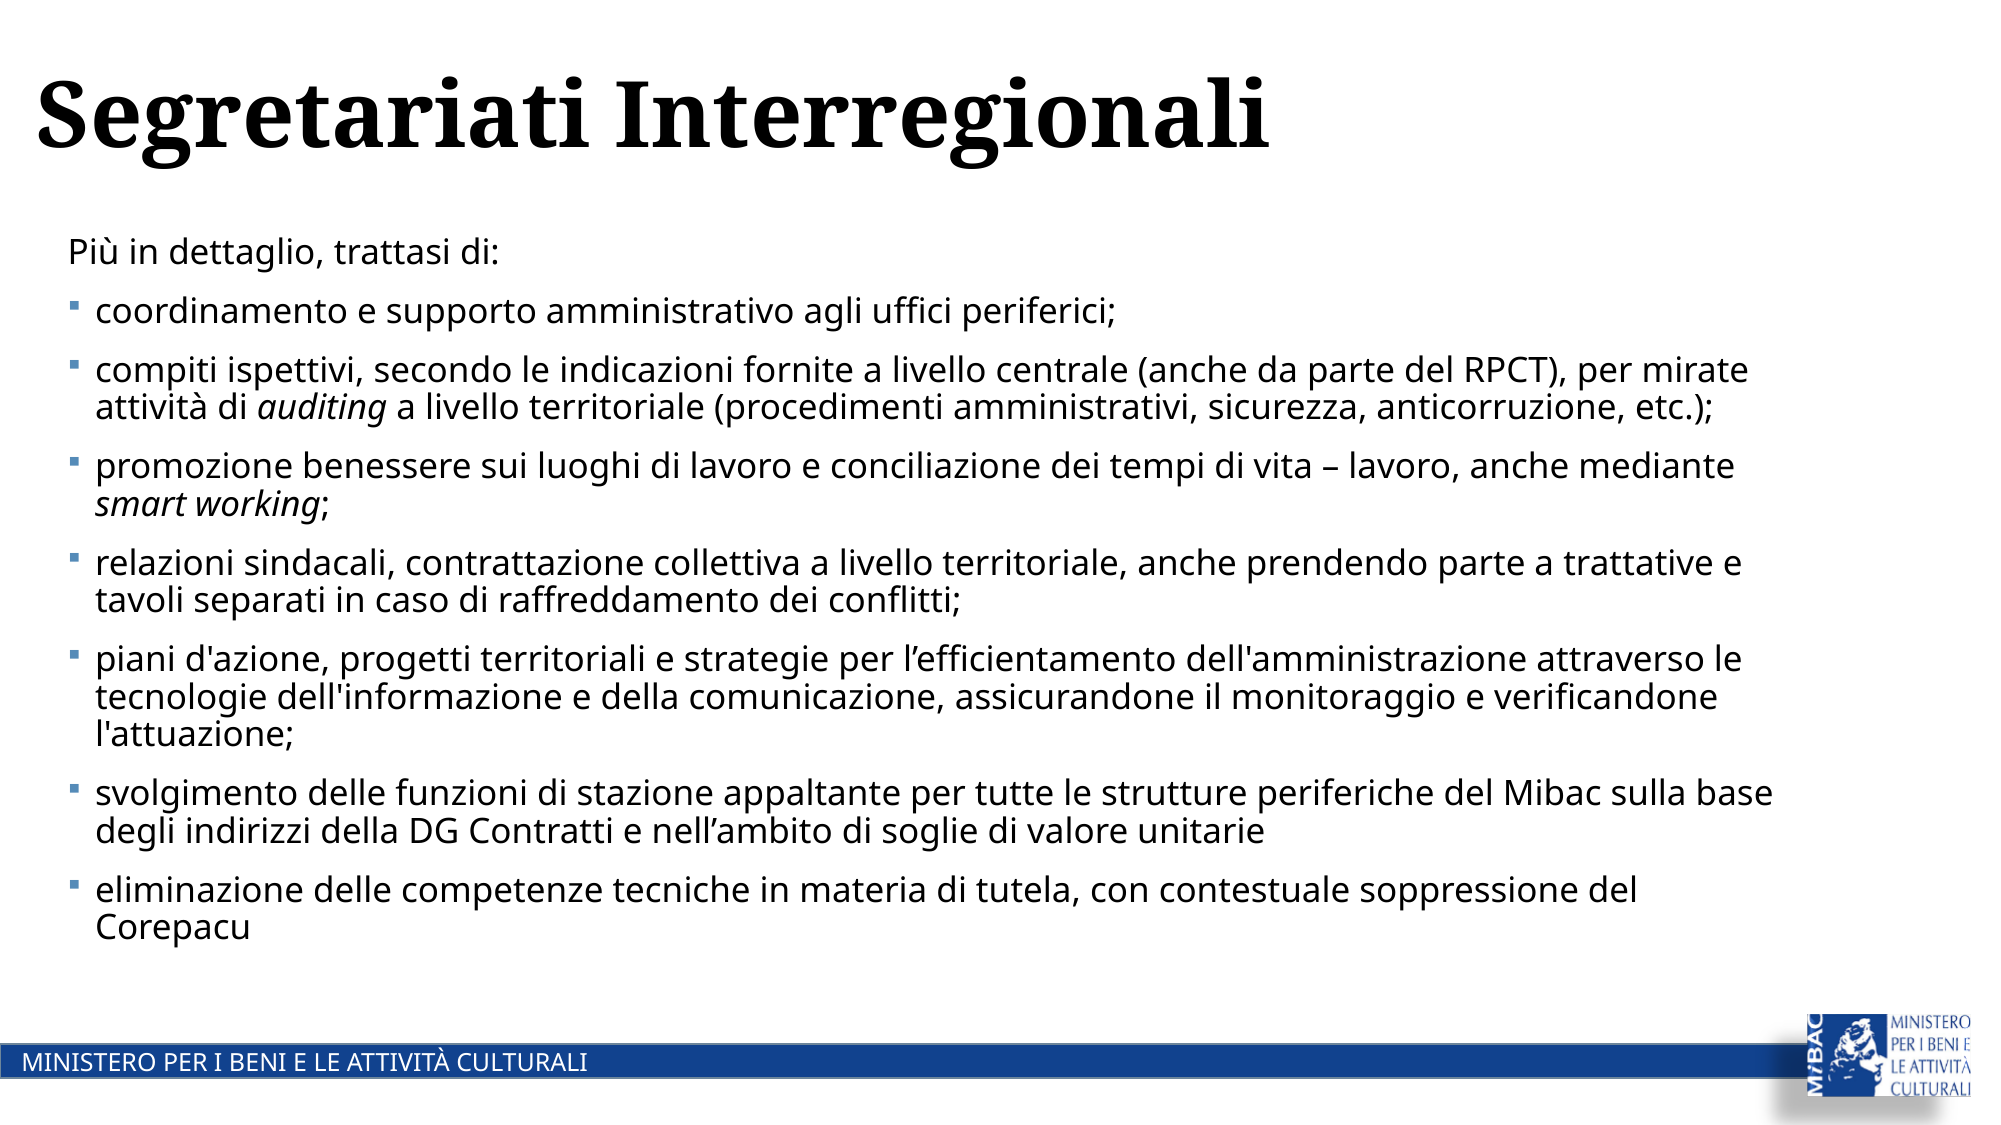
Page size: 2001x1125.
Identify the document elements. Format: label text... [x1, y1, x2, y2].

list Più in dettaglio, trattasi di: coordinamento e supporto amministrativo agli uffici periferici; compiti ispettivi, secondo le indicazioni fornite a livello centrale (anche da parte del RPCT), per mirate attività di auditing a livello territoriale (procedimenti amministrativi, sicurezza, anticorruzione, etc.); promozione benessere sui luoghi di lavoro e conciliazione dei tempi di vita – lavoro, anche mediante smart working; relazioni sindacali, contrattazione collettiva a livello territoriale, anche prendendo parte a trattative e tavoli separati in caso di raffreddamento dei conflitti; piani d'azione, progetti territoriali e strategie per l’efficientamento dell'amministrazione attraverso le tecnologie dell'informazione e della comunicazione, assicurandone il monitoraggio e verificandone l'attuazione; svolgimento delle funzioni di stazione appaltante per tutte le strutture periferiche del Mibac sulla base degli indirizzi della DG Contratti e nell’ambito di soglie di valore unitarie eliminazione delle competenze tecniche in materia di tutela, con contestuale soppressione del Corepacu [52, 227, 1800, 992]
picture [1748, 1012, 1973, 1125]
text_box MINISTERO PER I BENI E LE ATTIVITÀ CULTURALI [0, 1043, 1748, 1079]
title Segretariati Interregionali [21, 29, 2000, 206]
